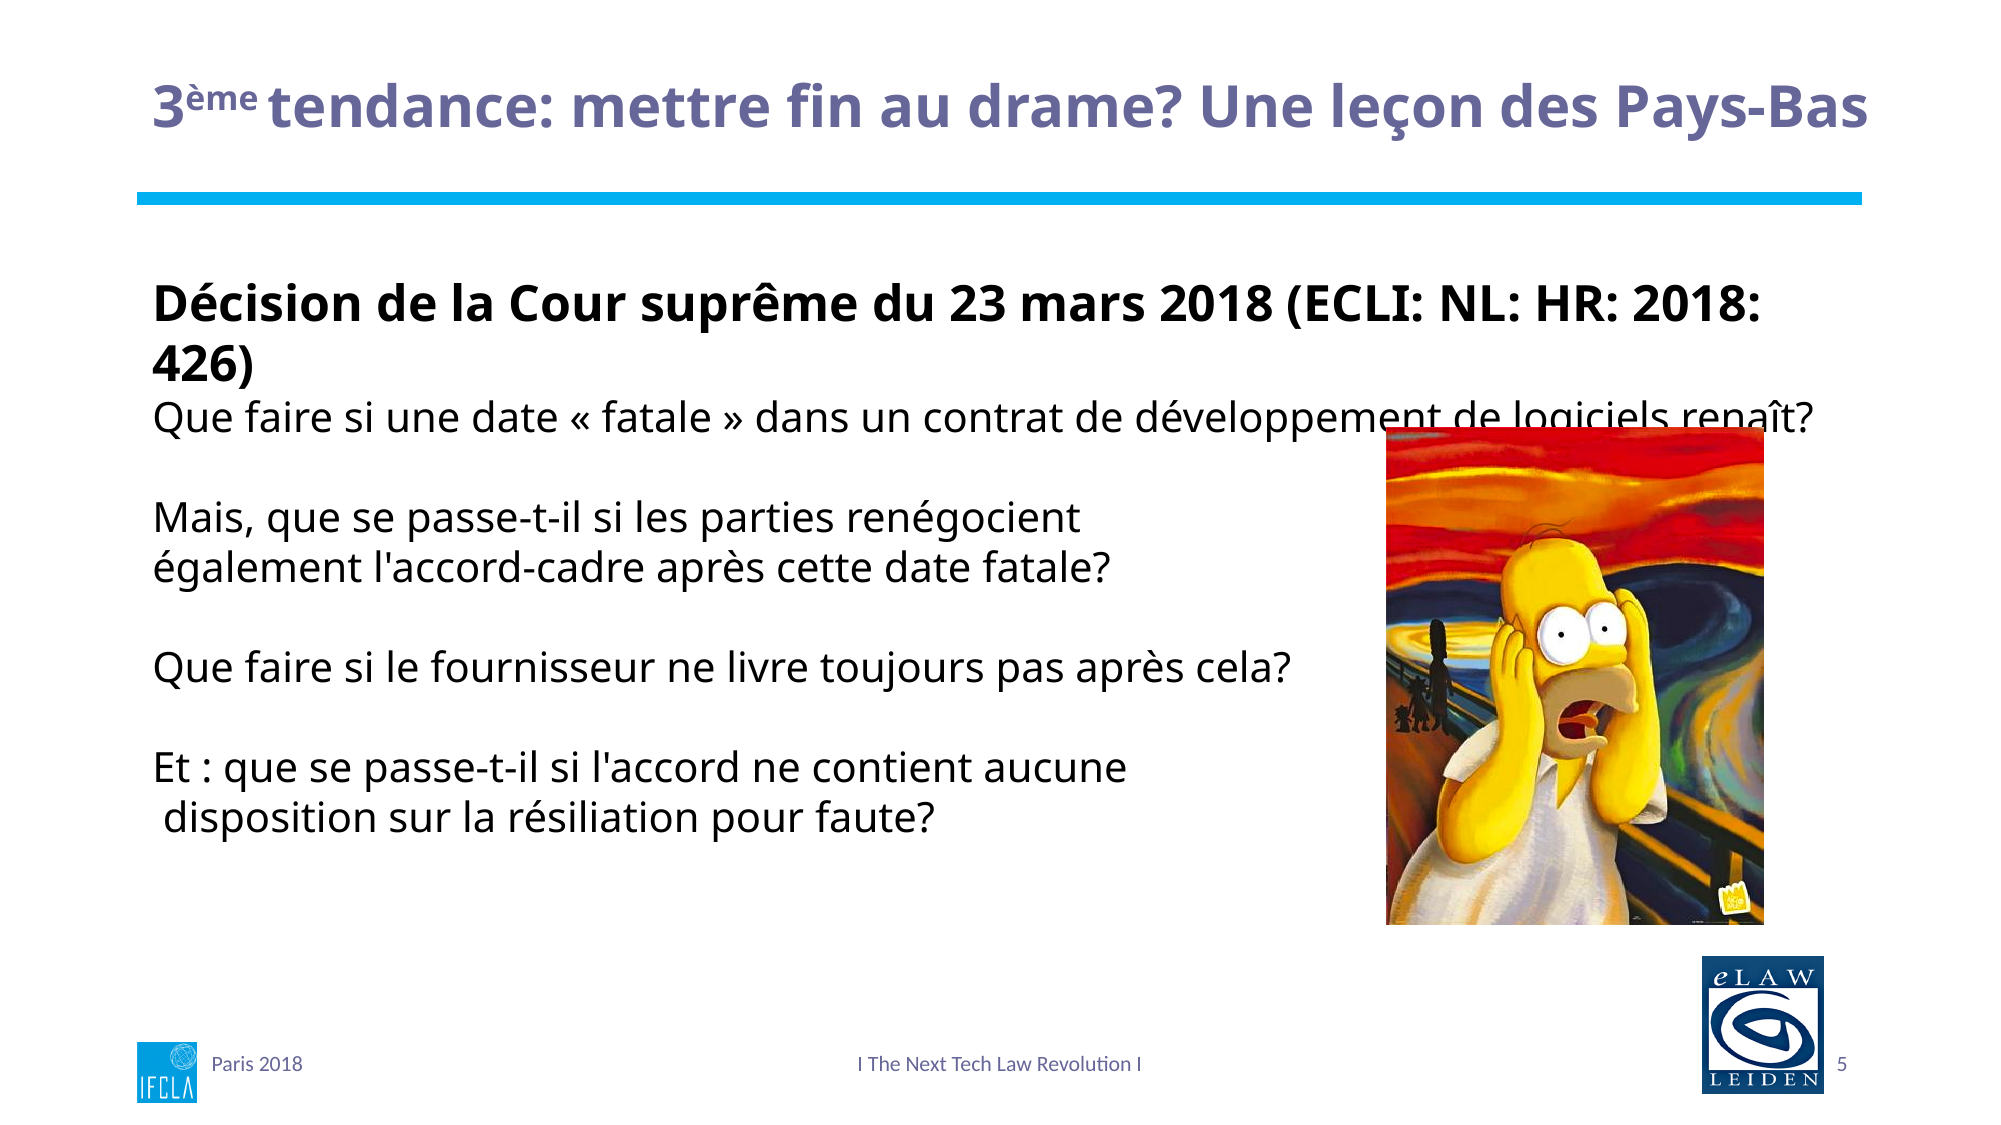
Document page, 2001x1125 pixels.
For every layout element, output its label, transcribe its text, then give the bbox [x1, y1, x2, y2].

picture [1702, 956, 1824, 1094]
list Décision de la Cour suprême du 23 mars 2018 (ECLI: NL: HR: 2018: 426) Que faire si une date « fatale » dans un contrat de développement de logiciels renaît? Mais, que se passe-t-il si les parties renégocient également l'accord-cadre après cette date fatale? Que faire si le fournisseur ne livre toujours pas après cela? Et : que se passe-t-il si l'accord ne contient aucune disposition sur la résiliation pour faute? [137, 263, 1863, 1014]
picture [172, 1045, 183, 1054]
slide_number 5 [1412, 1042, 1863, 1103]
picture [1385, 427, 1764, 925]
slide_number Paris 2018 [196, 1042, 588, 1103]
title 3ème tendance: mettre fin au drame? Une leçon des Pays-Bas [137, 69, 1887, 202]
footer I The Next Tech Law Revolution I [662, 1042, 1338, 1103]
picture [184, 1061, 194, 1068]
